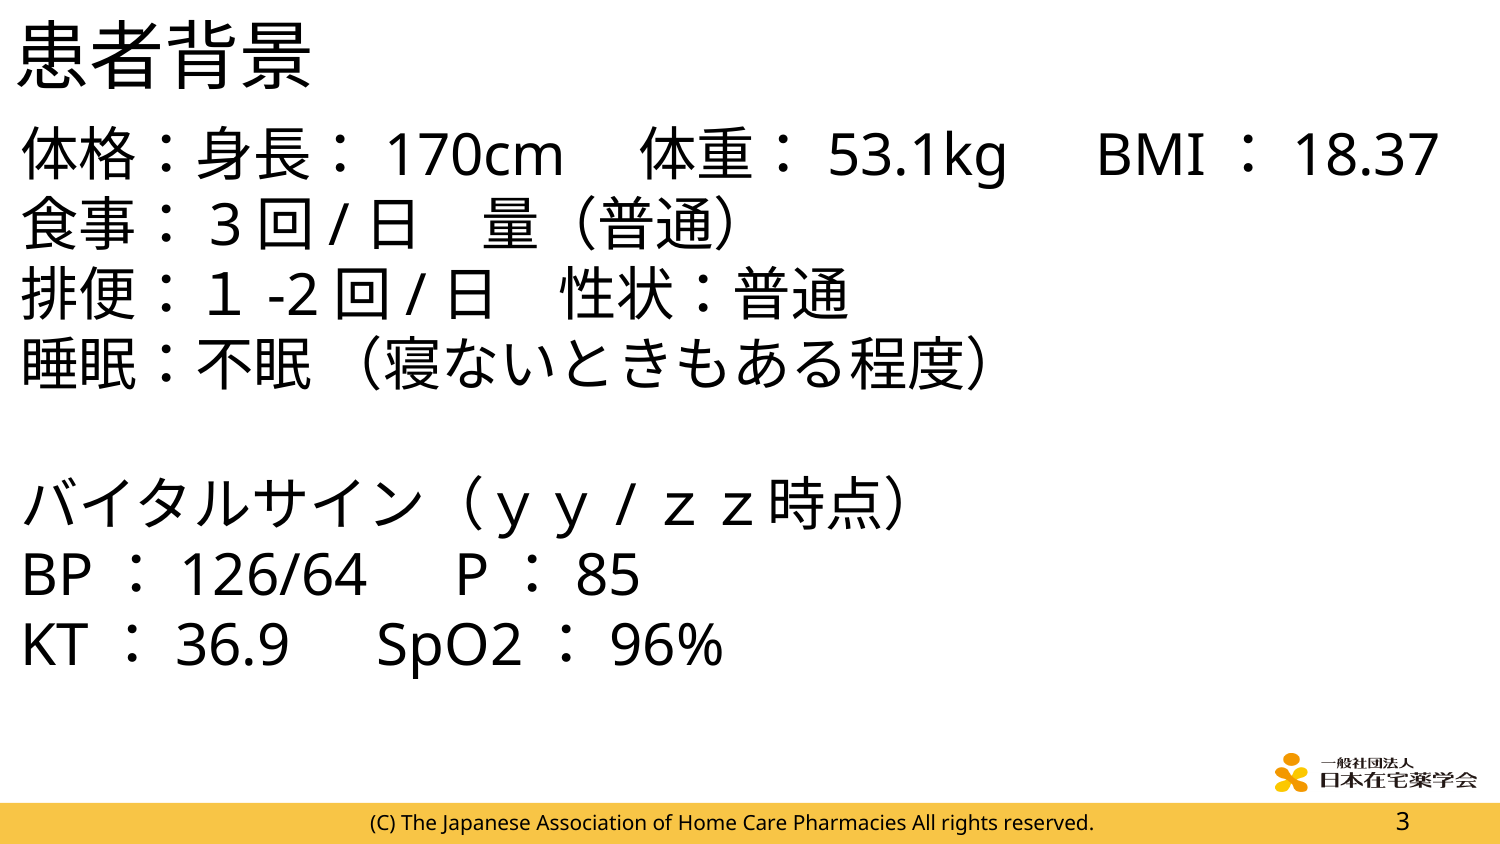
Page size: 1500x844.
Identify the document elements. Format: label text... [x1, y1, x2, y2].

text_box 患者背景 [0, 0, 1500, 106]
text_box 体格：身長：170cm 体重：53.1kg BMI：18.37 食事：3回/日 量（普通） 排便：１-2回/日 性状：普通 睡眠：不眠 （寝ないときもある程度） バイタルサイン（ｙｙ/ｚｚ時点） BP：126/64 P：85 KT：36.9 SpO2：96% [5, 110, 1500, 844]
